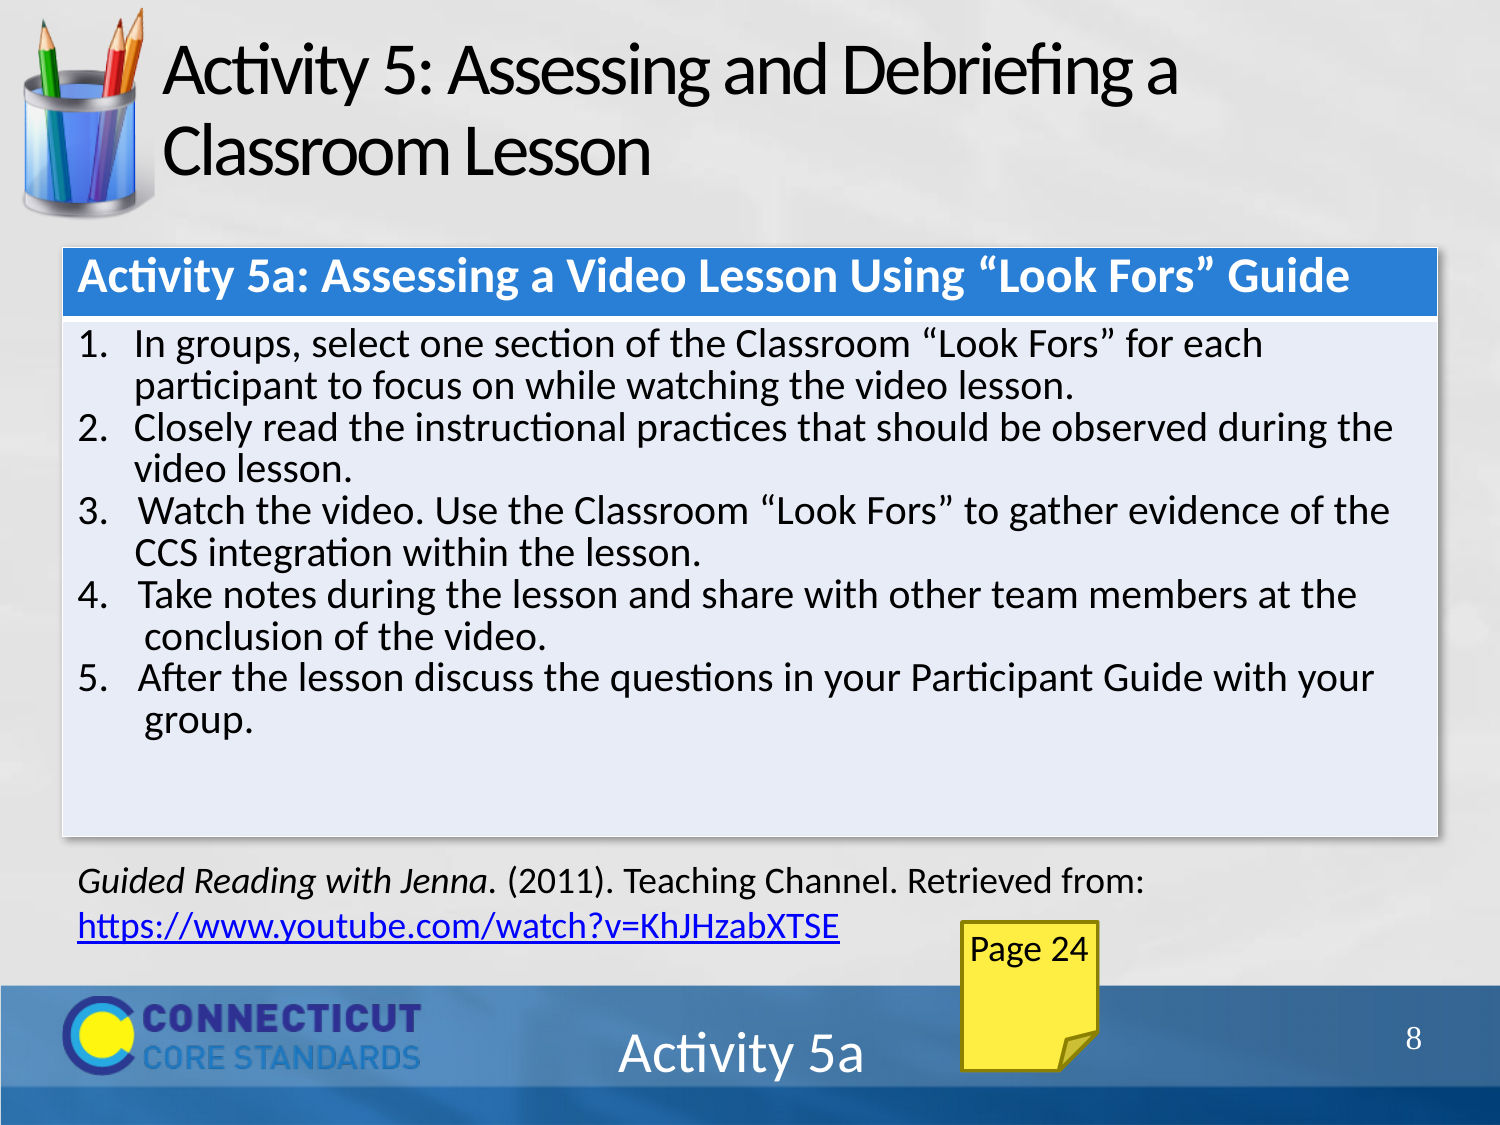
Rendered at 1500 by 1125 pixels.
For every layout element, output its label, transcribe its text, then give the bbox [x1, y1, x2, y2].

slide_number 60 [1103, 996, 1438, 1076]
text_box Guided Reading with Jenna. (2011). Teaching Channel. Retrieved from: https://www.youtube.com/watch?v=KhJHzabXTSE [62, 848, 1266, 954]
title Activity 5: Assessing and Debriefing a Classroom Lesson [162, 29, 1438, 205]
footer [62, 996, 424, 1076]
table_cell In groups, select one section of the Classroom “Look Fors” for each participant to focus on while watching the video lesson. Closely read the instructional practices that should be observed during the video lesson. 3. Watch the video. Use the Classroom “Look Fors” to gather evidence of the CCS integration within the lesson. 4. Take notes during the lesson and share with other team members at the conclusion of the video. 5. After the lesson discuss the questions in your Participant Guide with your group. [63, 322, 1437, 836]
table_header Activity 5a: Assessing a Video Lesson Using “Look Fors” Guide [63, 248, 1437, 316]
picture [0, 0, 1500, 1125]
